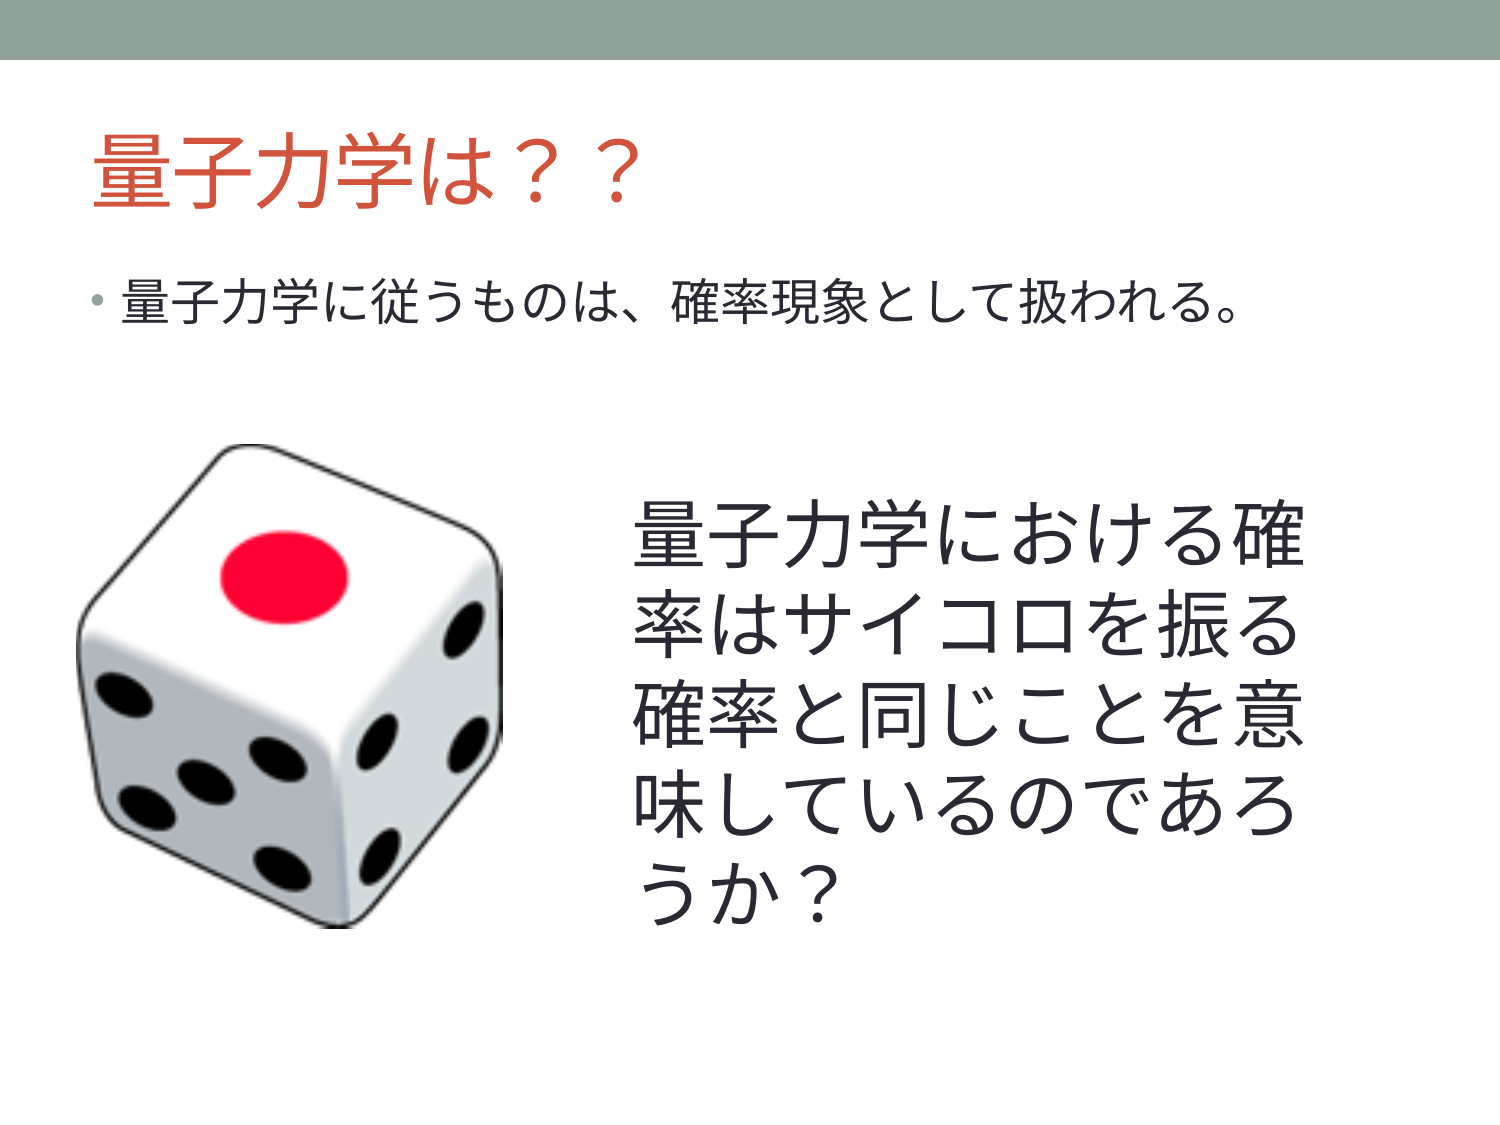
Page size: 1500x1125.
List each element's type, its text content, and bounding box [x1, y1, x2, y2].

title 量子力学は？？ [75, 87, 1425, 250]
picture [76, 444, 504, 929]
list 量子力学に従うものは、確率現象として扱われる。 [75, 262, 1425, 1063]
text_box 量子力学における確率はサイコロを振る確率と同じことを意味しているのであろうか？ [616, 479, 1350, 945]
